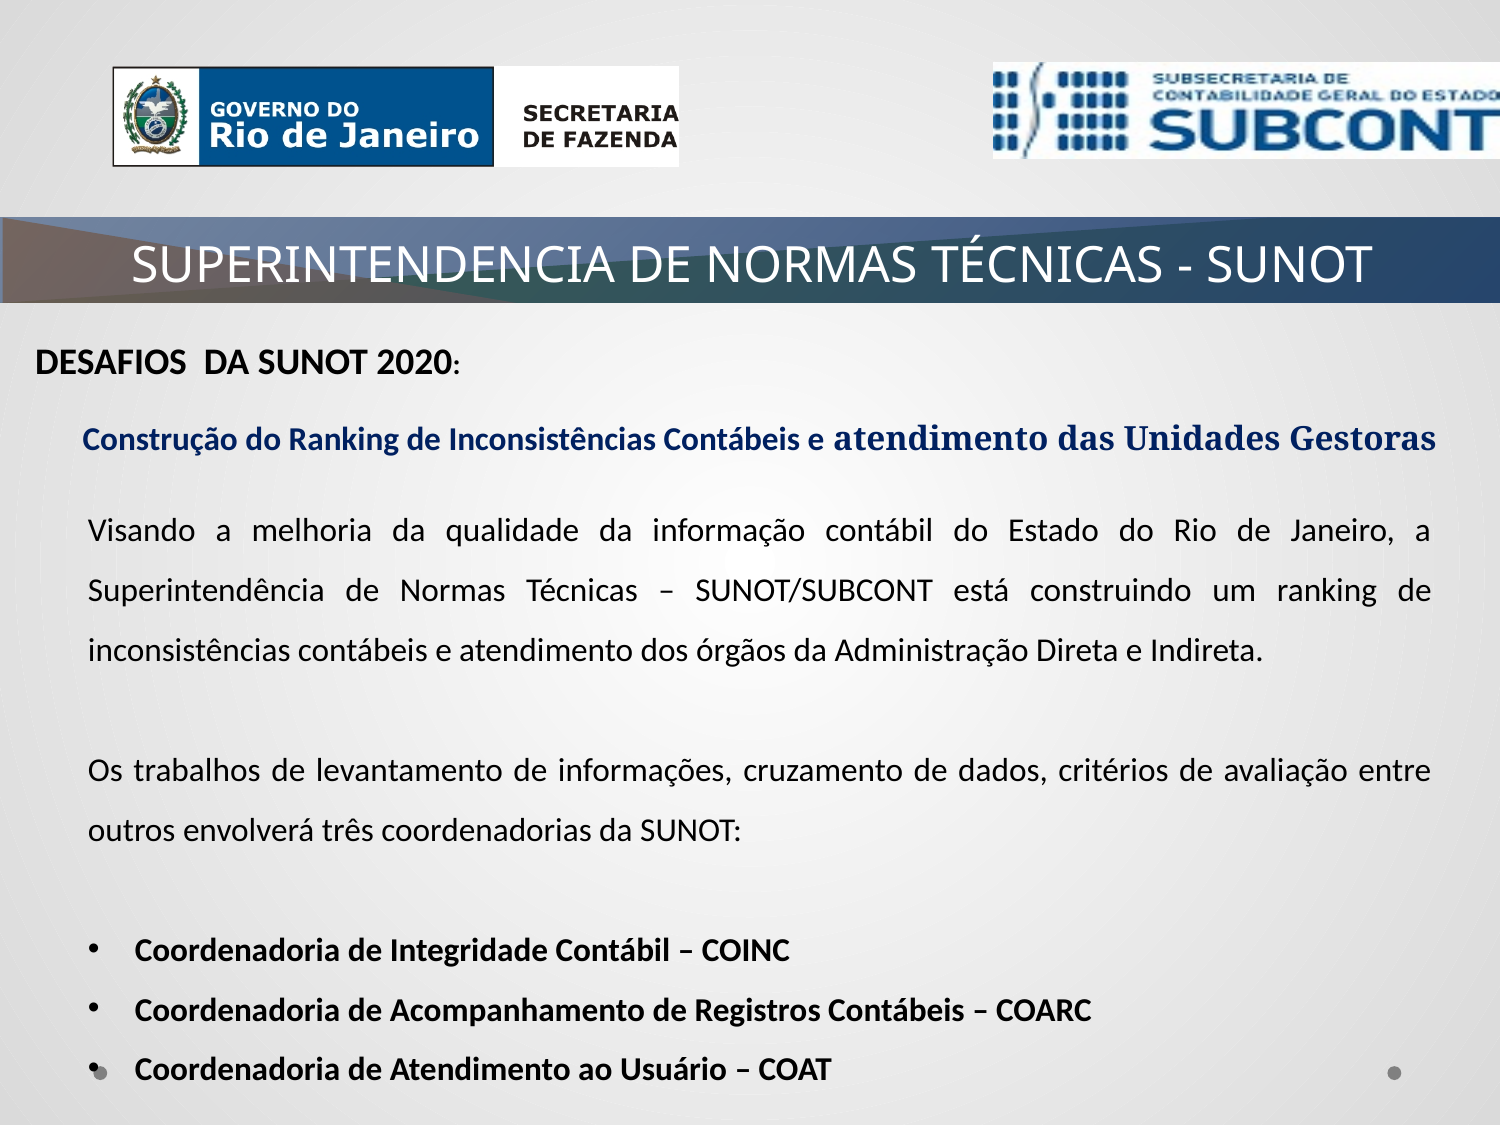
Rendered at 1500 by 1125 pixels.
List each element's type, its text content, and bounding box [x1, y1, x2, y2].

text_box Visando a melhoria da qualidade da informação contábil do Estado do Rio de Janeiro, a Superintendência de Normas Técnicas – SUNOT/SUBCONT está construindo um ranking de inconsistências contábeis e atendimento dos órgãos da Administração Direta e Indireta. Os trabalhos de levantamento de informações, cruzamento de dados, critérios de avaliação entre outros envolverá três coordenadorias da SUNOT: Coordenadoria de Integridade Contábil – COINC Coordenadoria de Acompanhamento de Registros Contábeis – COARC Coordenadoria de Atendimento ao Usuário – COAT [73, 481, 1449, 1095]
picture [111, 66, 679, 167]
text_box SUPERINTENDENCIA DE NORMAS TÉCNICAS - SUNOT [2, 191, 1500, 300]
text_box [0, 217, 1500, 303]
picture [992, 62, 1500, 159]
text_box DESAFIOS DA SUNOT 2020: Construção do Ranking de Inconsistências Contábeis e atendimento das Unidades Gestoras [20, 329, 1500, 465]
